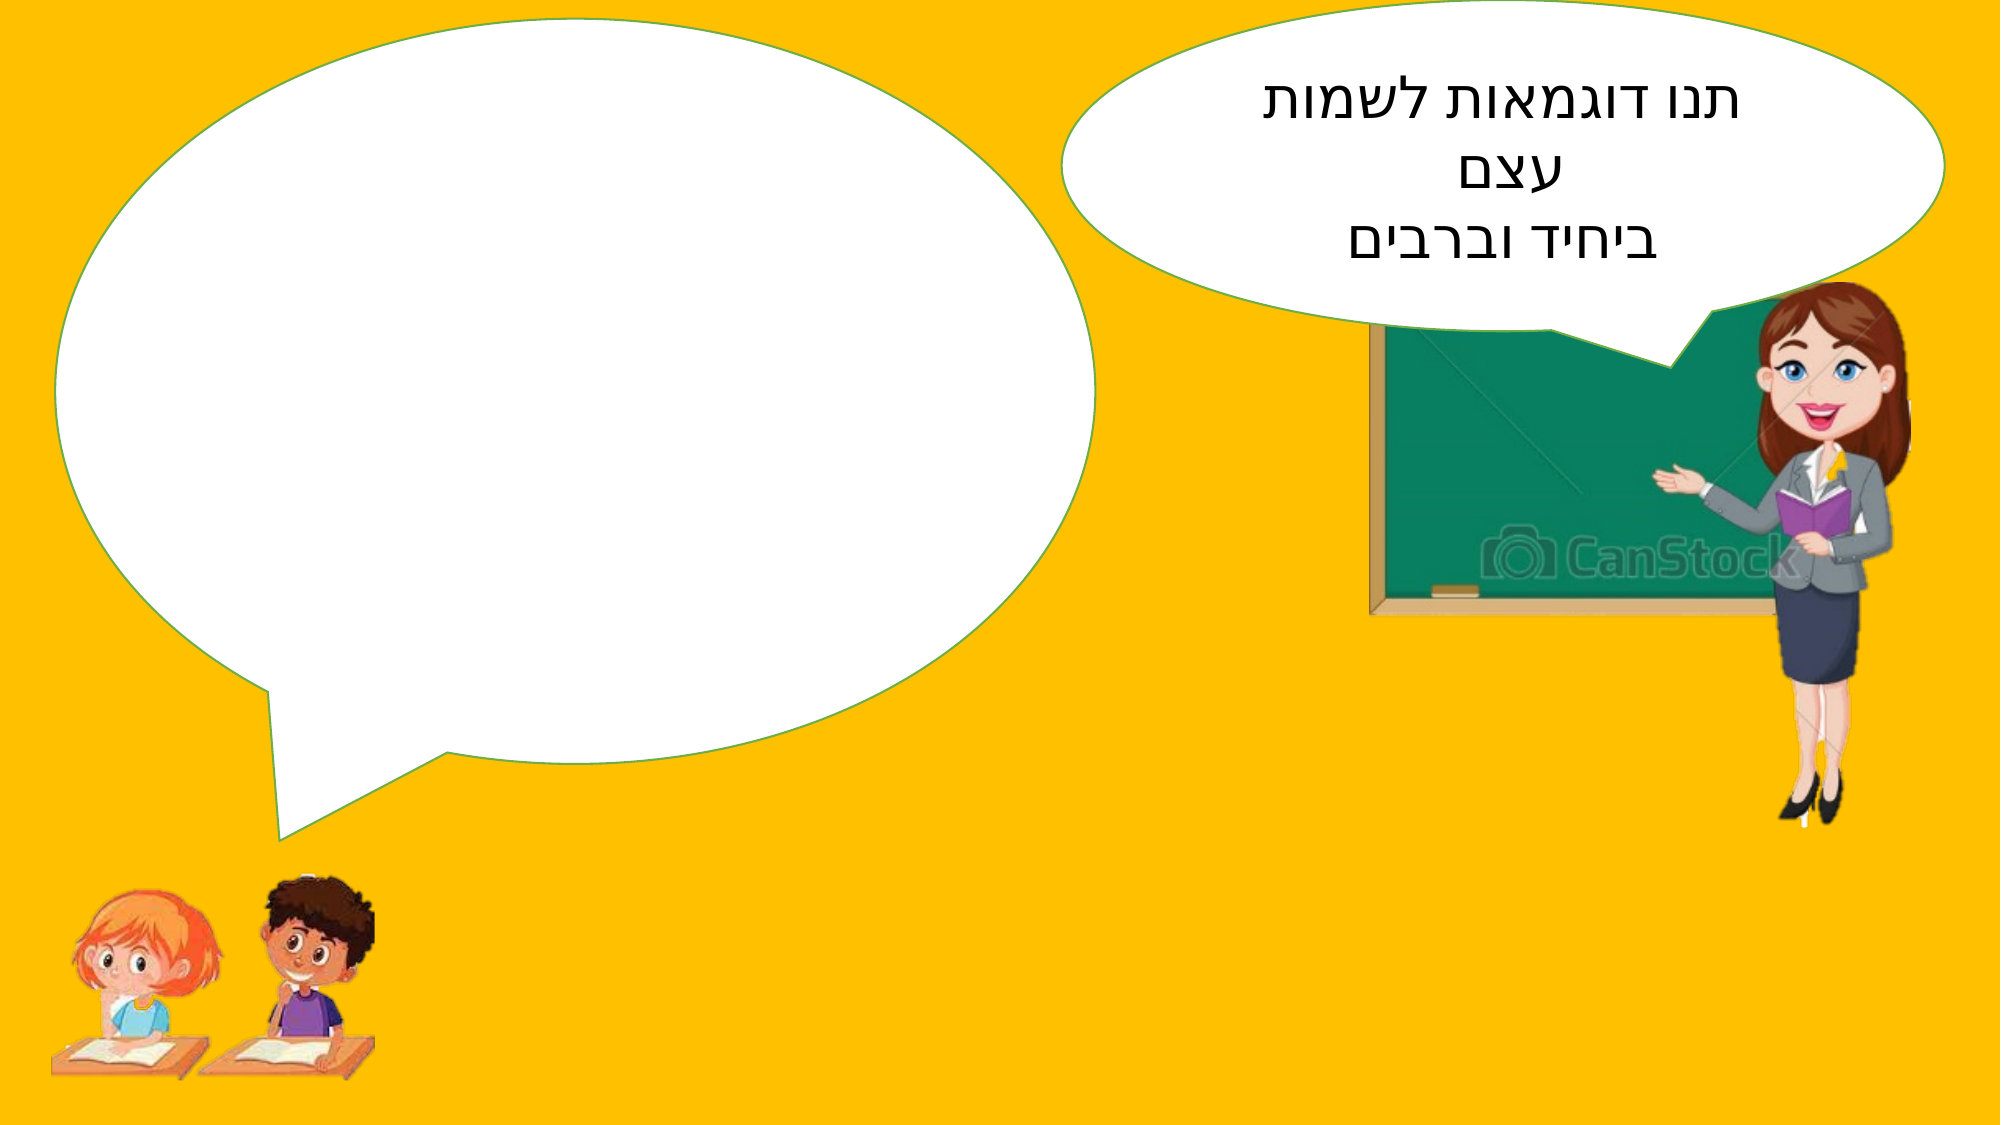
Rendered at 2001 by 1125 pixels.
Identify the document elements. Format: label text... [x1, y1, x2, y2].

picture [1369, 282, 1911, 849]
text_box [54, 17, 1097, 785]
text_box תנו דוגמאות לשמות עצם ביחיד וברבים [1060, 0, 1946, 325]
picture [27, 763, 389, 1107]
